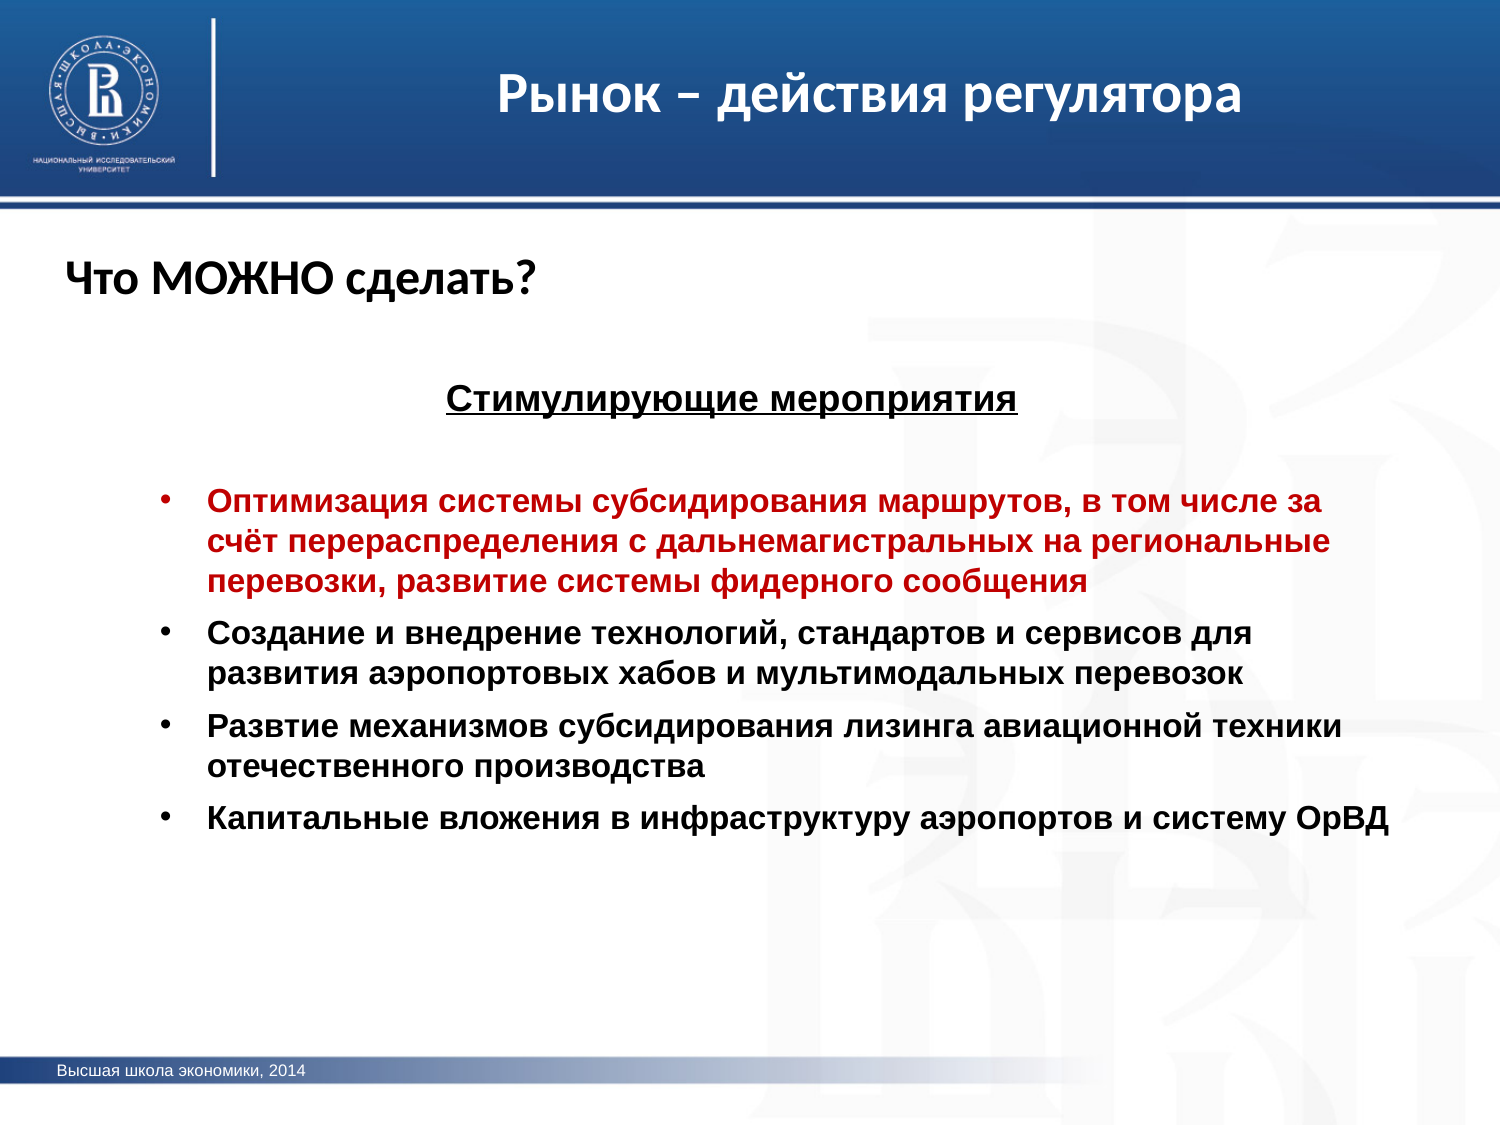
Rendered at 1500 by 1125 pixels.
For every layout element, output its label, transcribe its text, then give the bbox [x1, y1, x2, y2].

list Что МОЖНО сделать? [50, 236, 588, 329]
text_box Оптимизация системы субсидирования маршрутов, в том числе за счёт перераспределения с дальнемагистральных на региональные перевозки, развитие системы фидерного сообщения Создание и внедрение технологий, стандартов и сервисов для развития аэропортовых хабов и мультимодальных перевозок Развтие механизмов субсидирования лизинга авиационной техники отечественного производства Капитальные вложения в инфраструктуру аэропортов и систему ОрВД [145, 471, 1413, 844]
picture [0, 0, 1500, 1125]
text_box Рынок – действия регулятора [482, 46, 1259, 132]
text_box Стимулирующие мероприятия [362, 366, 1102, 426]
